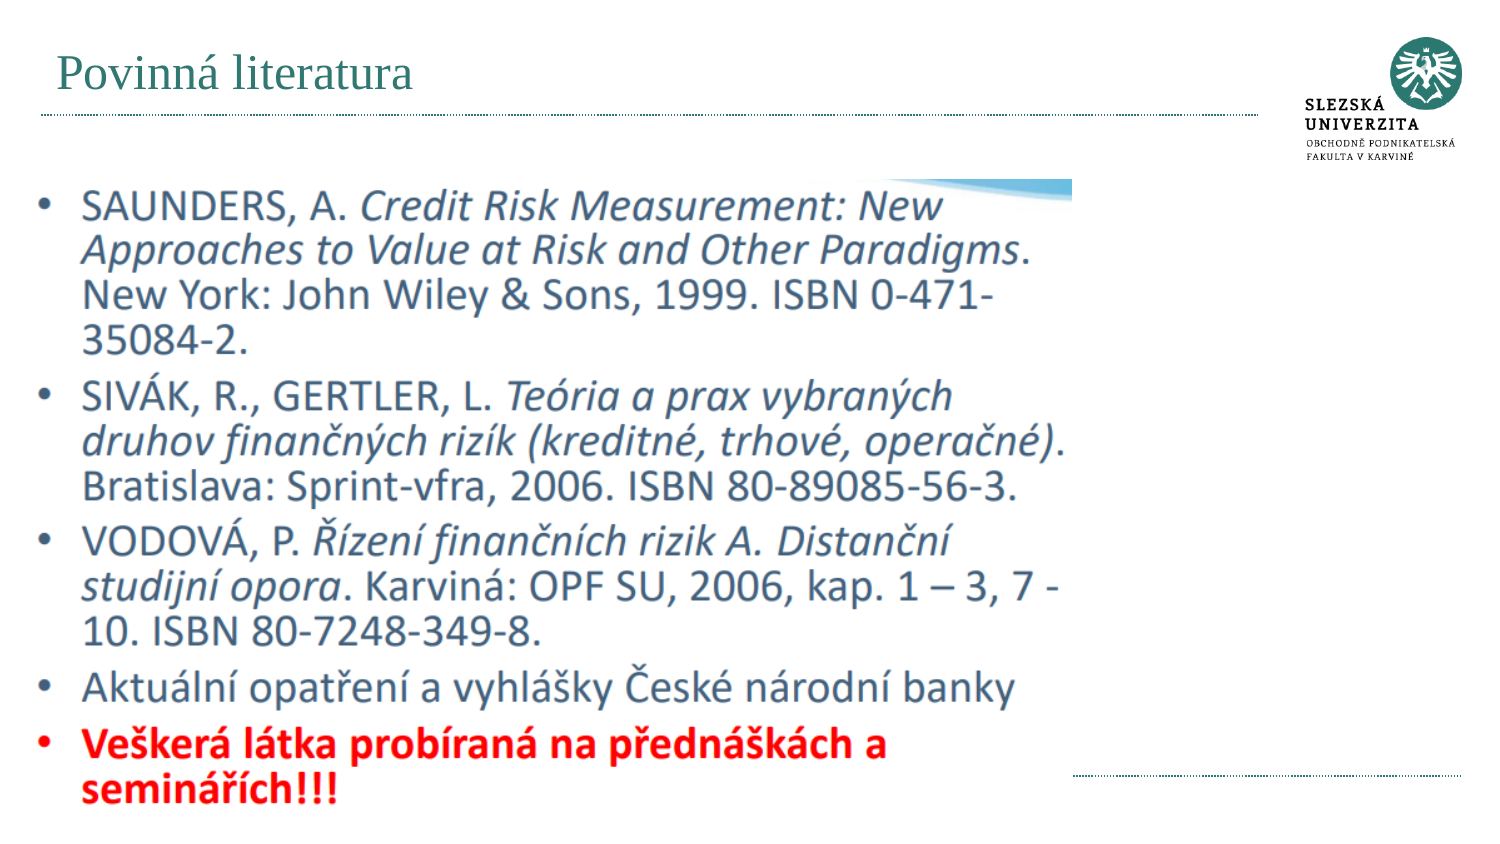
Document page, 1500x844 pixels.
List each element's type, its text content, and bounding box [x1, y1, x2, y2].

picture [17, 178, 1072, 812]
title Povinná literatura [41, 32, 786, 116]
picture [1305, 37, 1462, 160]
